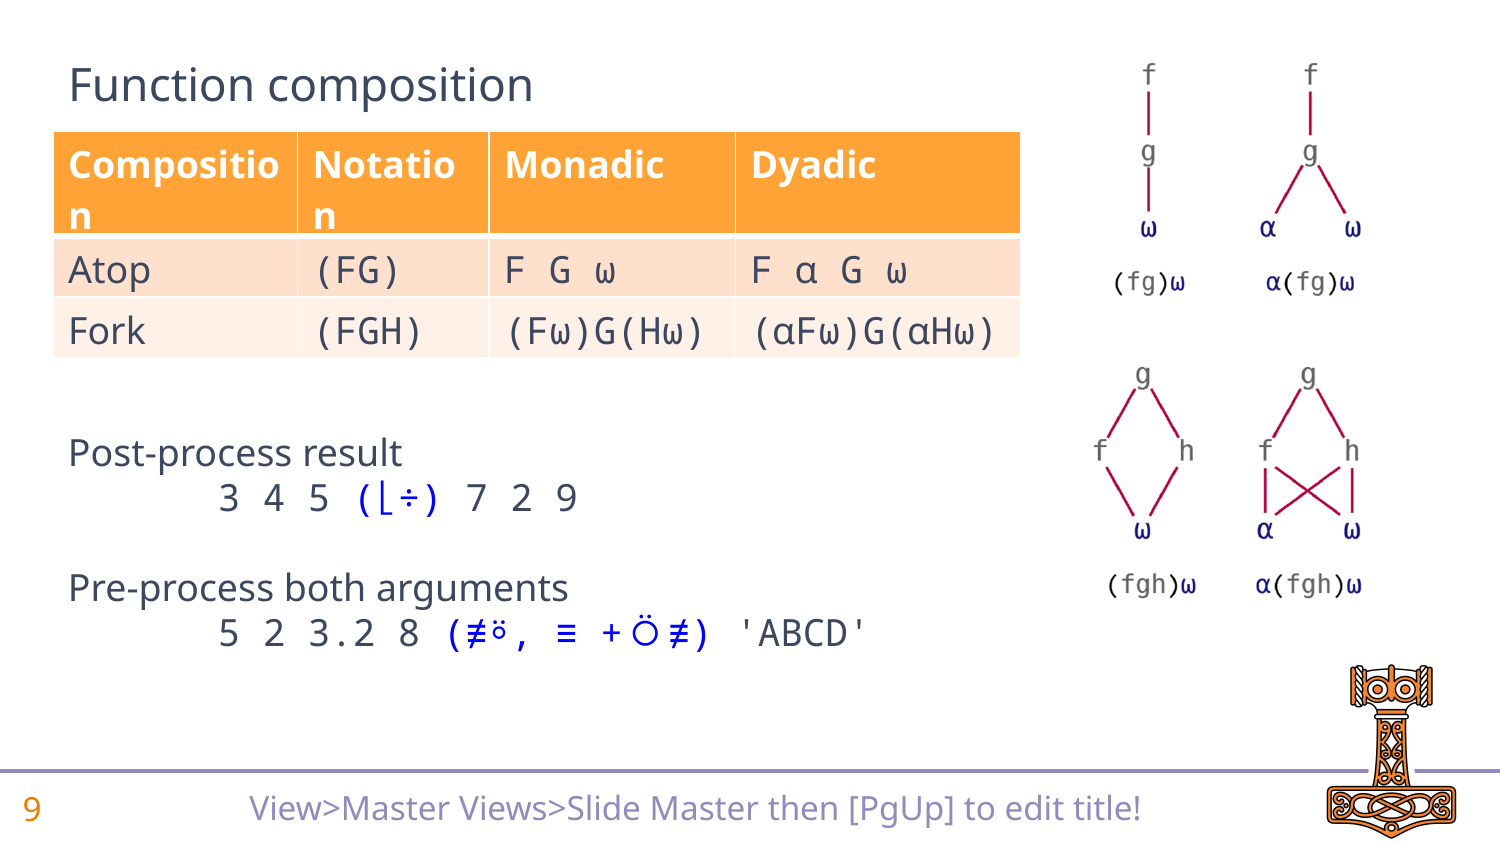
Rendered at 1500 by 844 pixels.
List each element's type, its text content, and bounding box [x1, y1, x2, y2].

table_header Monadic [490, 132, 735, 233]
table_cell (F⍵)G(H⍵) [490, 298, 735, 357]
text_box Function composition [53, 47, 1063, 119]
table_header Notation [298, 132, 488, 233]
table_cell F ⍺ G ⍵ [736, 239, 1020, 296]
table_header Dyadic [736, 132, 1020, 233]
table_cell Atop [54, 239, 297, 296]
picture [1320, 655, 1461, 844]
table_cell F G ⍵ [490, 239, 735, 296]
table_cell (⍺F⍵)G(⍺H⍵) [736, 298, 1020, 357]
picture [1068, 43, 1388, 316]
table_header Composition [54, 132, 297, 233]
picture [1060, 340, 1388, 619]
text_box Post-process result 3 4 5 (⌊÷) 7 2 9 Pre-process both arguments 5 2 3.2 8 (≢⍤, ≡ +⍥≢) 'ABCD' [53, 421, 1096, 662]
table_cell (FGH) [298, 298, 488, 357]
table_cell (FG) [298, 239, 488, 296]
table_cell Fork [54, 298, 297, 357]
